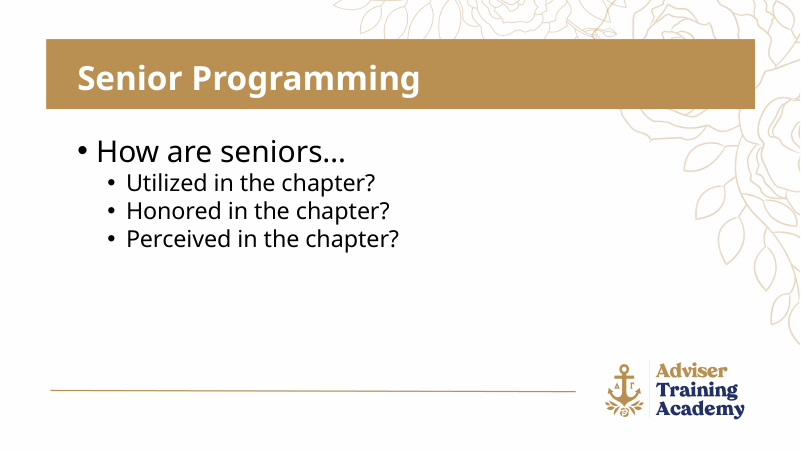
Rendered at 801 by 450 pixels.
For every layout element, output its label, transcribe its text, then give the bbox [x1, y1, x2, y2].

list How are seniors… Utilized in the chapter? Honored in the chapter? Perceived in the chapter? [62, 125, 738, 350]
list Senior Programming [62, 50, 738, 100]
picture [0, 0, 801, 450]
